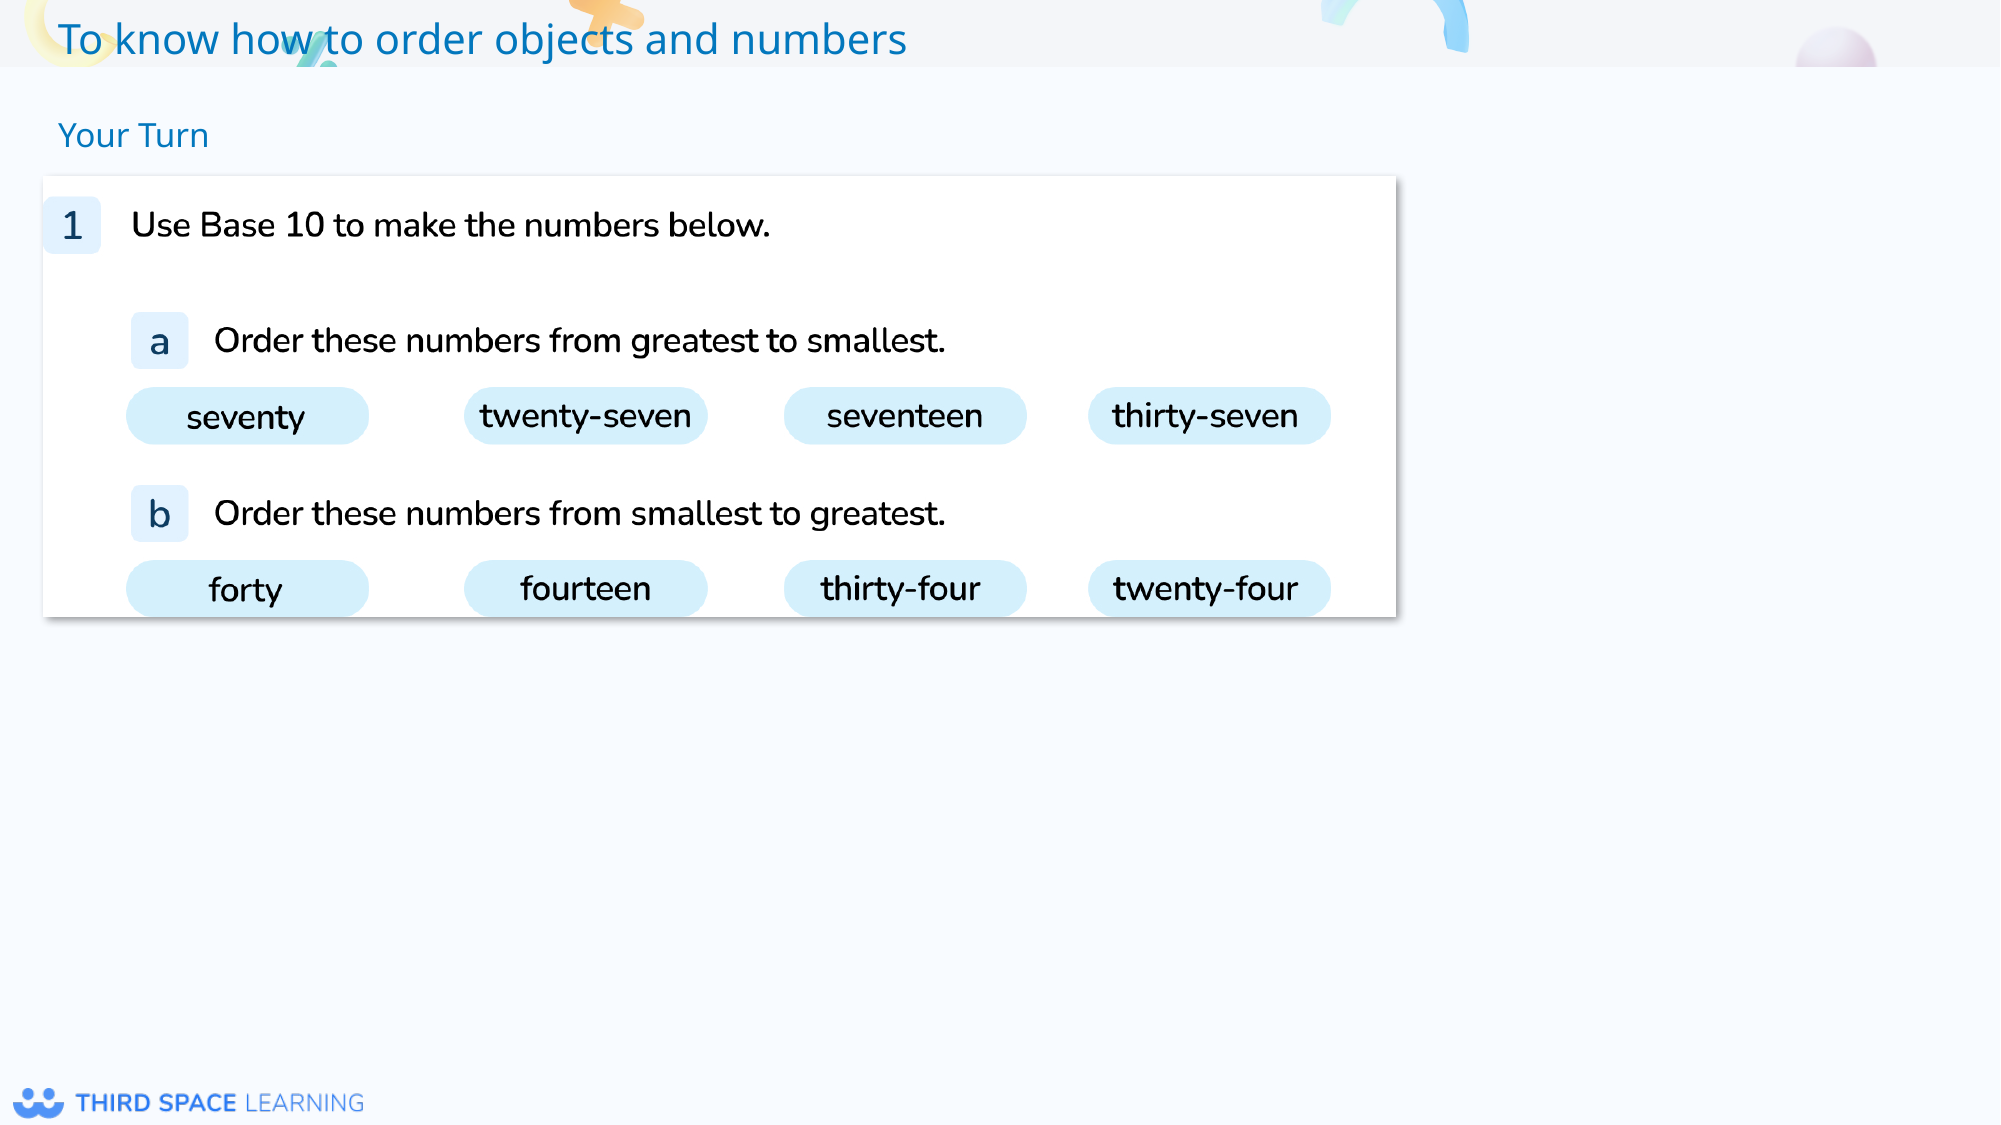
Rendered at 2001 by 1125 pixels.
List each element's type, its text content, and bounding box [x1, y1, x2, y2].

picture [43, 176, 1396, 617]
picture [0, 0, 2000, 67]
picture [13, 1088, 365, 1119]
list Your Turn [43, 107, 489, 176]
